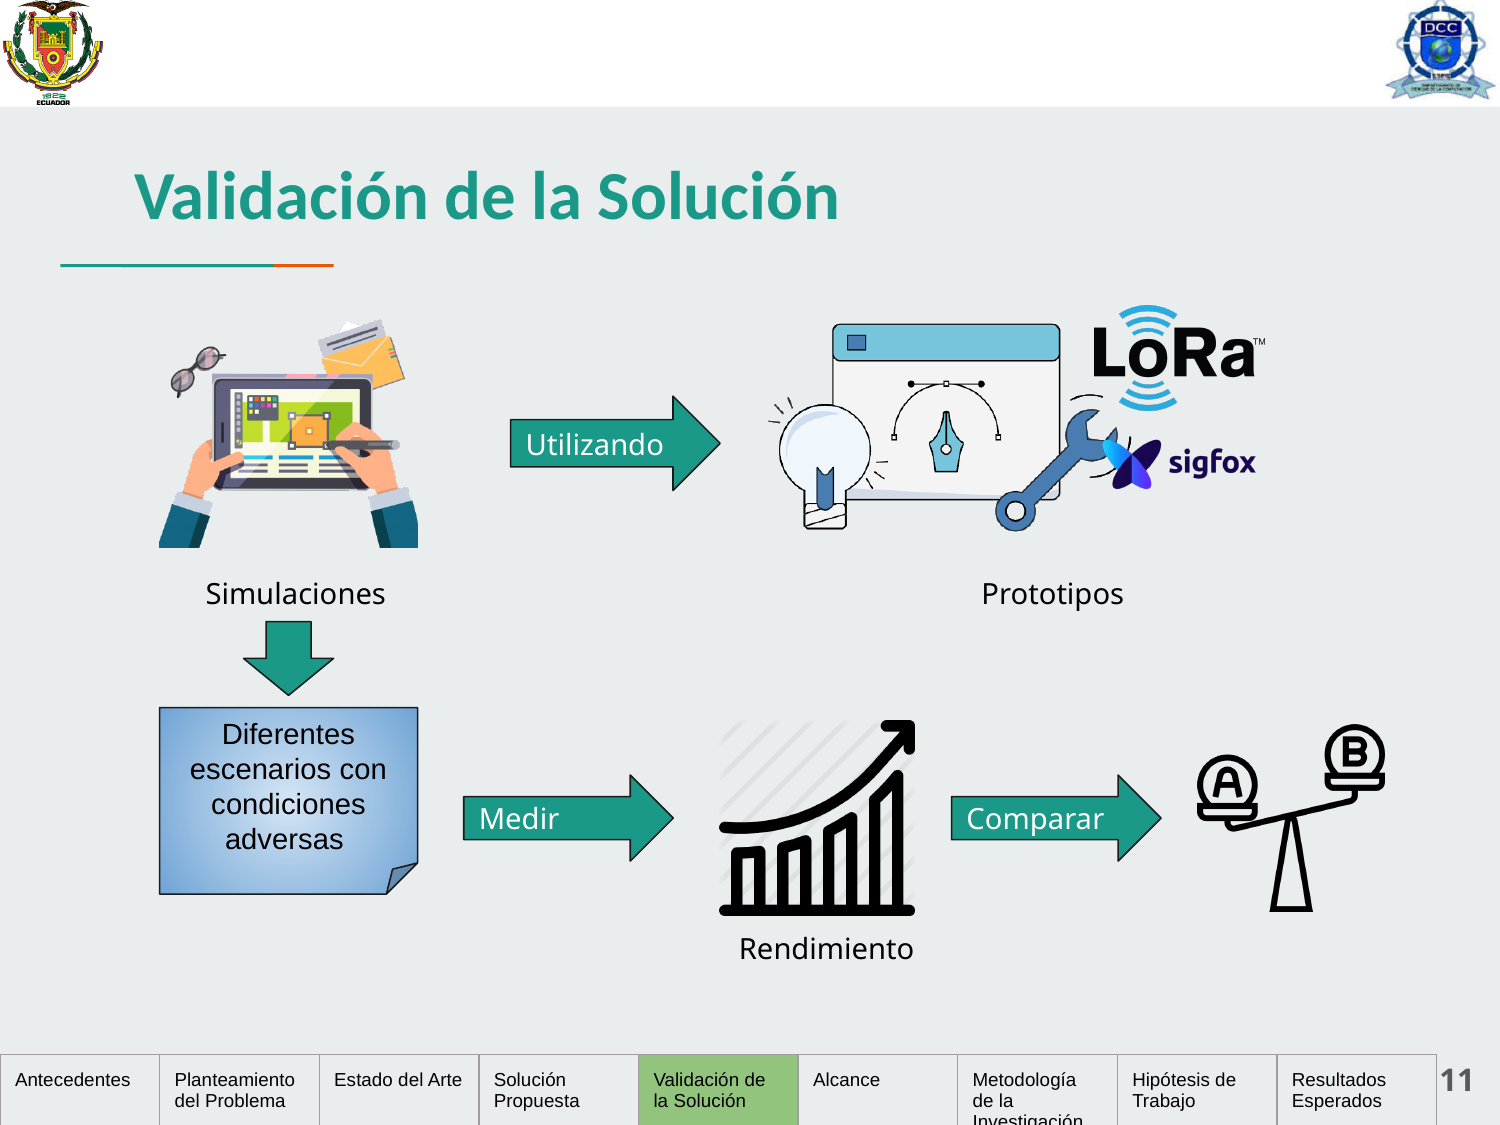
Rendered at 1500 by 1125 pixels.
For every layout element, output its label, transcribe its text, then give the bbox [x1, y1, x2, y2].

table_header Metodología de la Investigación [958, 1055, 1117, 1125]
text_box [243, 621, 334, 696]
table_header Solución Propuesta [480, 1055, 638, 1125]
text_box Medir [463, 775, 674, 862]
text_box Simulaciones [190, 559, 418, 634]
text_box Validación de la Solución [119, 135, 1207, 263]
slide_number ‹#› [1400, 1038, 1491, 1125]
picture [0, 0, 105, 105]
picture [749, 290, 1274, 561]
picture [159, 319, 418, 548]
table_header Resultados Esperados [1278, 1055, 1436, 1125]
text_box Prototipos [966, 567, 1154, 634]
table_header Planteamiento del Problema [160, 1055, 319, 1125]
picture [1384, 0, 1500, 105]
picture [719, 720, 915, 916]
table_header Validación de la Solución [639, 1055, 797, 1125]
text_box Diferentes escenarios con condiciones adversas [159, 707, 418, 895]
table_header Antecedentes [1, 1055, 159, 1125]
table_header Estado del Arte [320, 1055, 478, 1125]
text_box Rendimiento [723, 915, 934, 990]
text_box Comparar [951, 775, 1162, 862]
table_header Hipótesis de Trabajo [1118, 1055, 1276, 1125]
picture [1197, 724, 1386, 912]
text_box Utilizando [510, 396, 721, 491]
table_header Alcance [799, 1055, 957, 1125]
